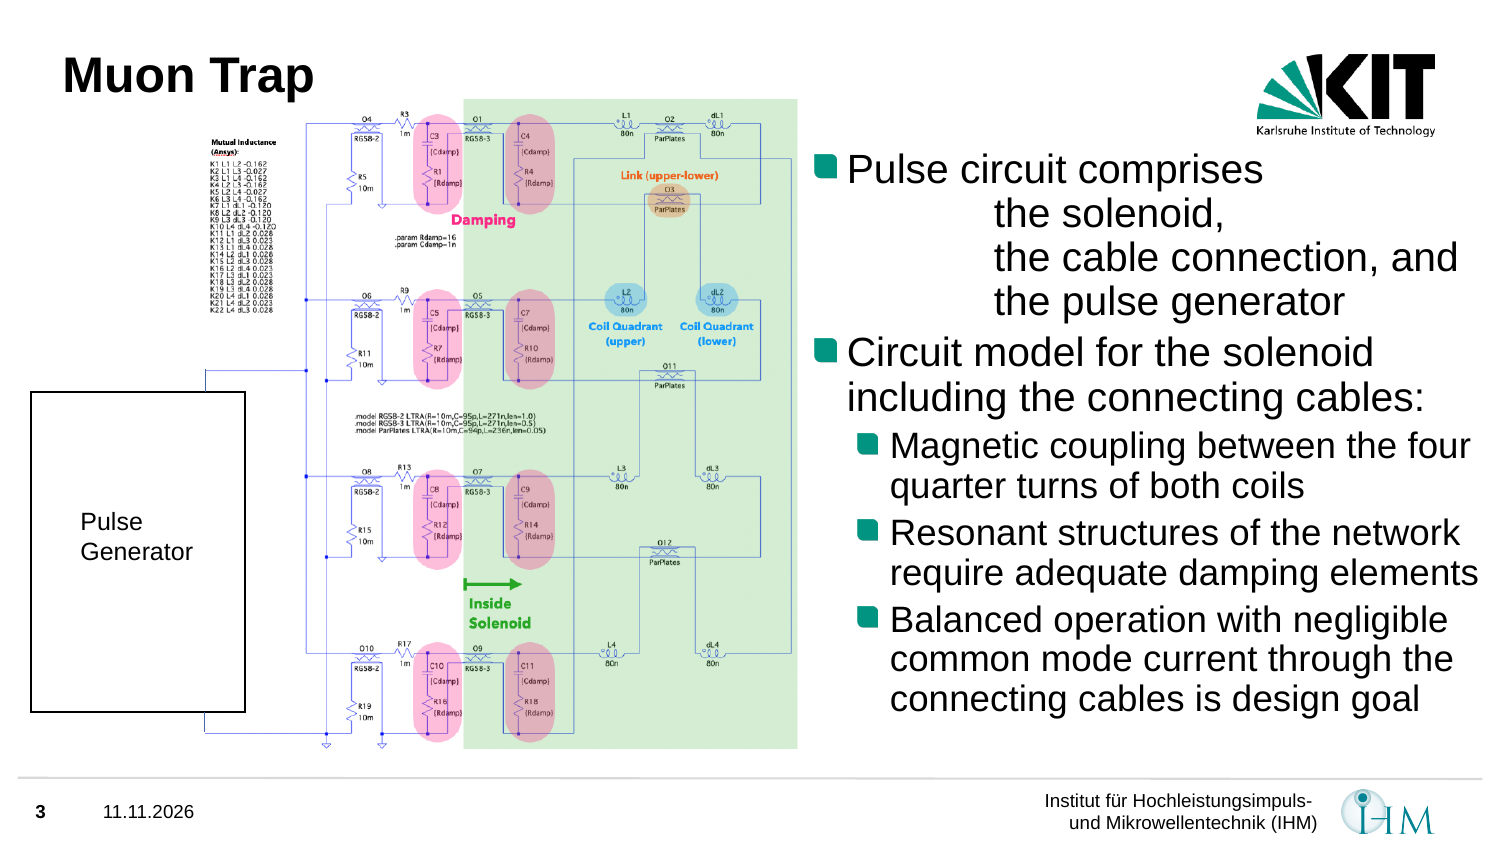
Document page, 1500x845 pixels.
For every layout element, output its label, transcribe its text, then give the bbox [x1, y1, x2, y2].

picture [814, 154, 837, 181]
picture [814, 338, 837, 365]
title Muon Trap [62, 8, 1190, 104]
picture [1341, 797, 1435, 834]
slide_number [102, 778, 272, 844]
picture [857, 519, 878, 543]
picture [1257, 54, 1435, 137]
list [92, 94, 801, 752]
slide_number 3 [35, 778, 89, 844]
text_box Pulse Generator [65, 497, 92, 573]
text_box Pulse circuit comprises the solenoid, the cable connection, and the pulse generator Circuit model for the solenoid including the connecting cables: Magnetic coupling between the four quarter turns of both coils Resonant structures of the network require adequate damping elements Balanced operation with negligible common mode current through the connecting cables is design goal [814, 147, 1485, 797]
picture [857, 433, 878, 457]
text_box [30, 391, 92, 713]
picture [857, 606, 878, 630]
